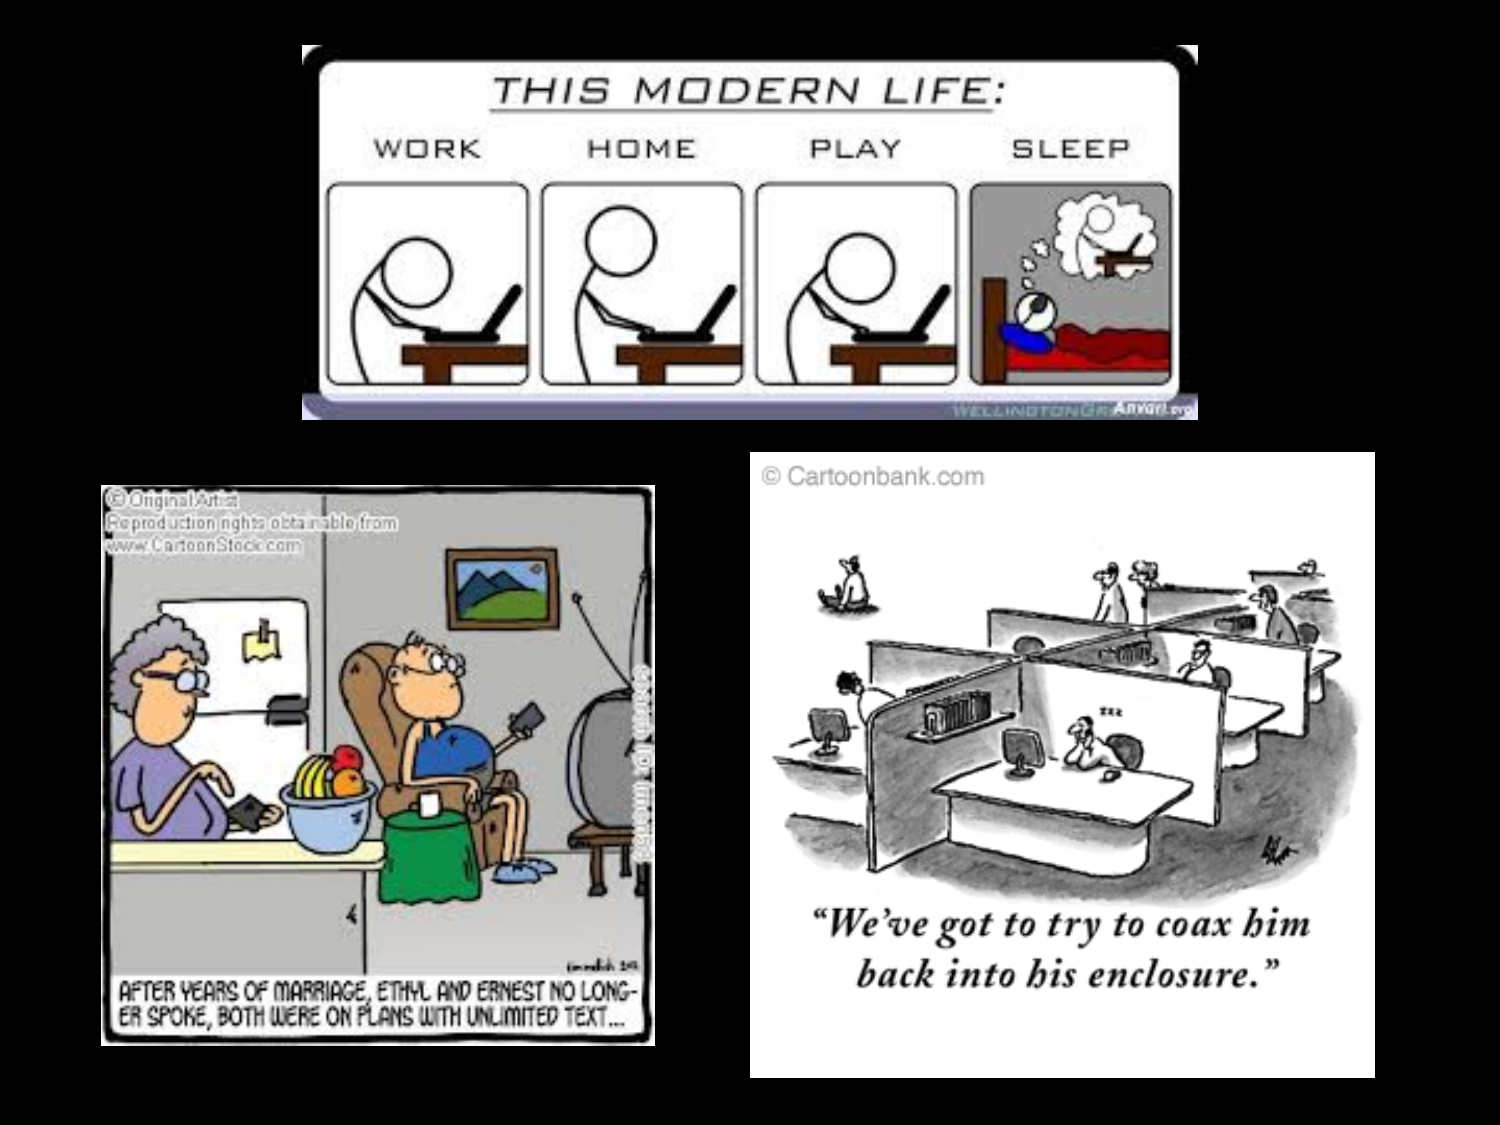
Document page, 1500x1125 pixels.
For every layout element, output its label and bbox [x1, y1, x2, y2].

picture [101, 484, 655, 1046]
picture [749, 452, 1376, 1078]
picture [302, 45, 1198, 420]
